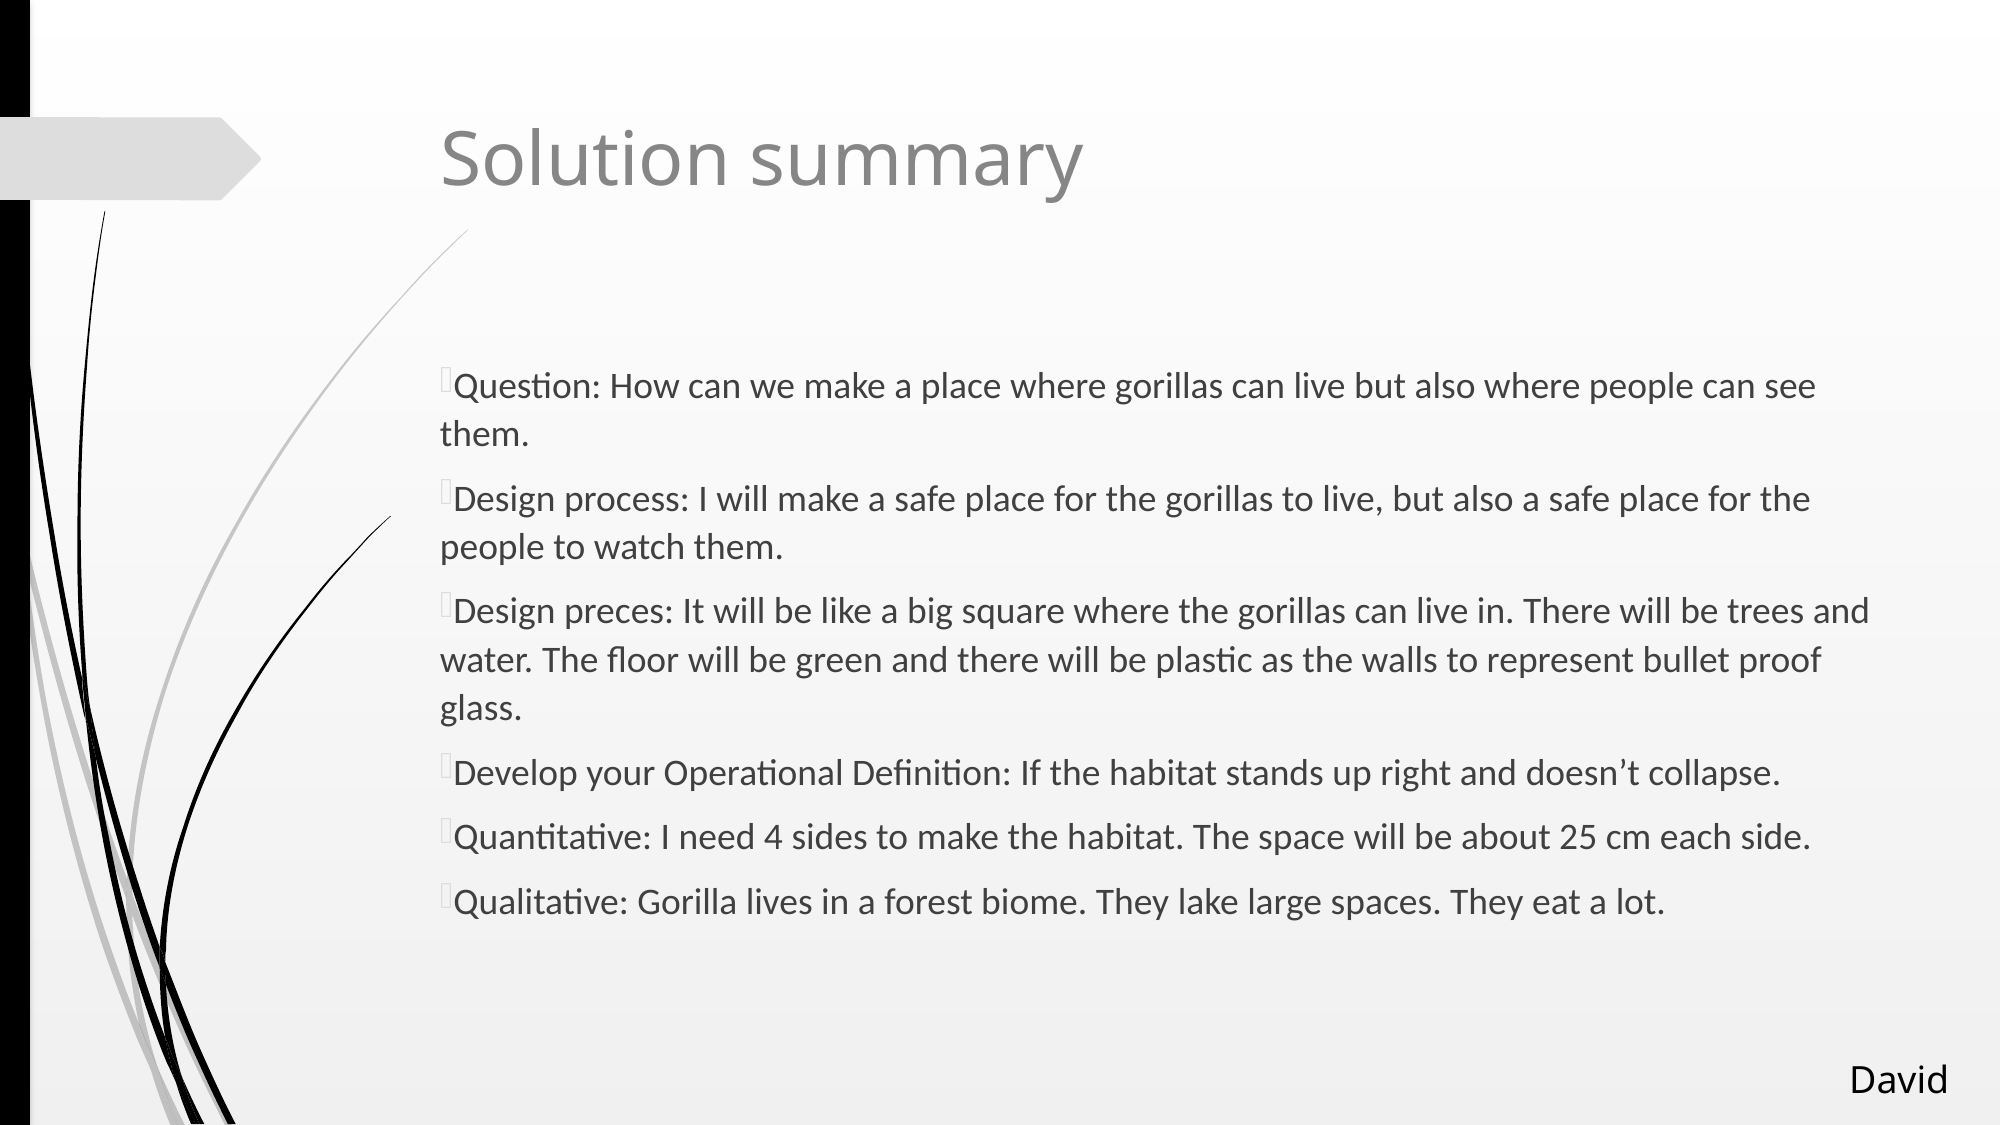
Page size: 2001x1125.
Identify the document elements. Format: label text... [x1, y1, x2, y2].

text_box David [1834, 1048, 2000, 1109]
list Question: How can we make a place where gorillas can live but also where people can see them. Design process: I will make a safe place for the gorillas to live, but also a safe place for the people to watch them. Design preces: It will be like a big square where the gorillas can live in. There will be trees and water. The floor will be green and there will be plastic as the walls to represent bullet proof glass. Develop your Operational Definition: If the habitat stands up right and doesn’t collapse. Quantitative: I need 4 sides to make the habitat. The space will be about 25 cm each side. Qualitative: Gorilla lives in a forest biome. They lake large spaces. They eat a lot. [424, 350, 1888, 970]
title Solution summary [425, 102, 1888, 313]
